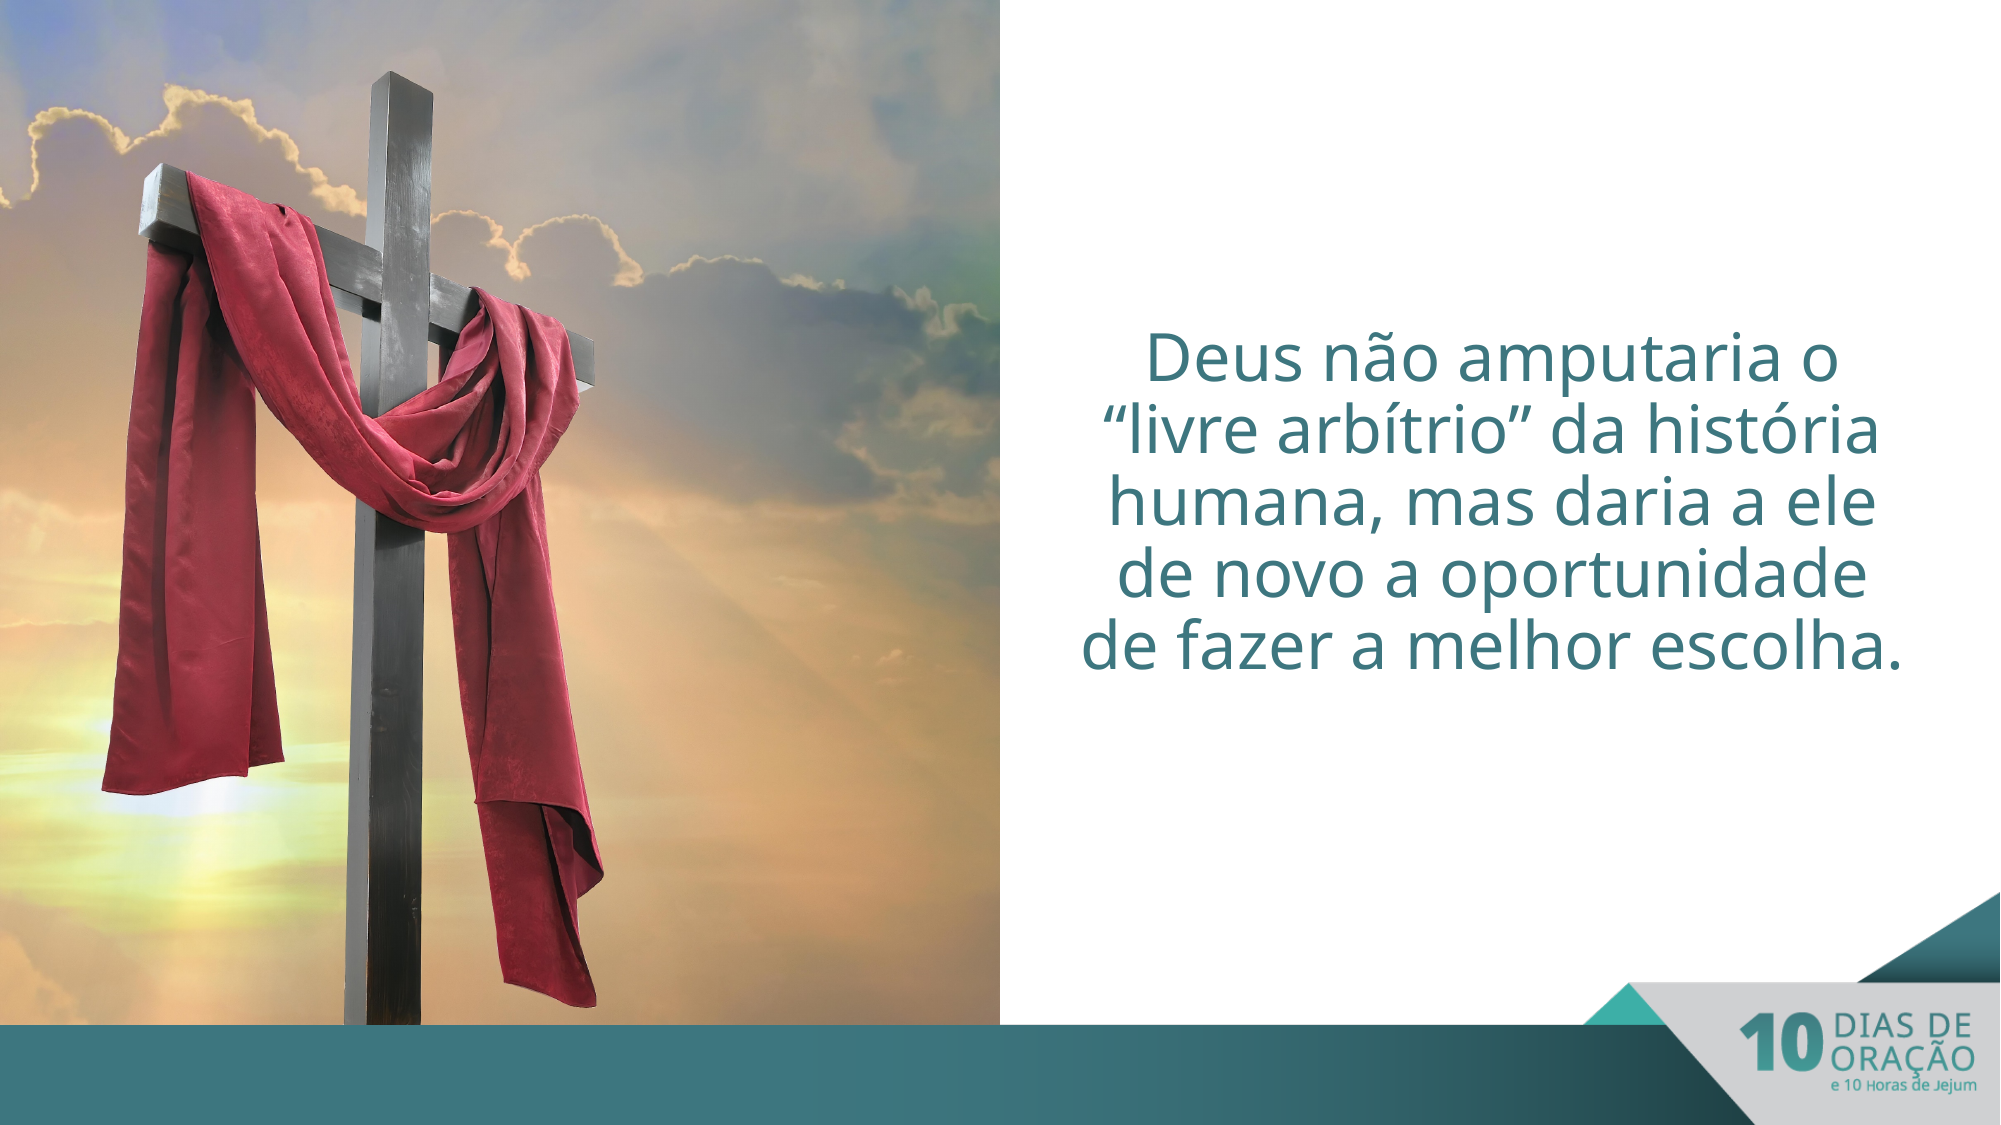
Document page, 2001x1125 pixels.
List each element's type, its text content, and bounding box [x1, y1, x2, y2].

list Deus não amputaria o “livre arbítrio” da história humana, mas daria a ele de novo a oportunidade de fazer a melhor escolha. [1060, 72, 1927, 936]
picture [0, 0, 2000, 1125]
